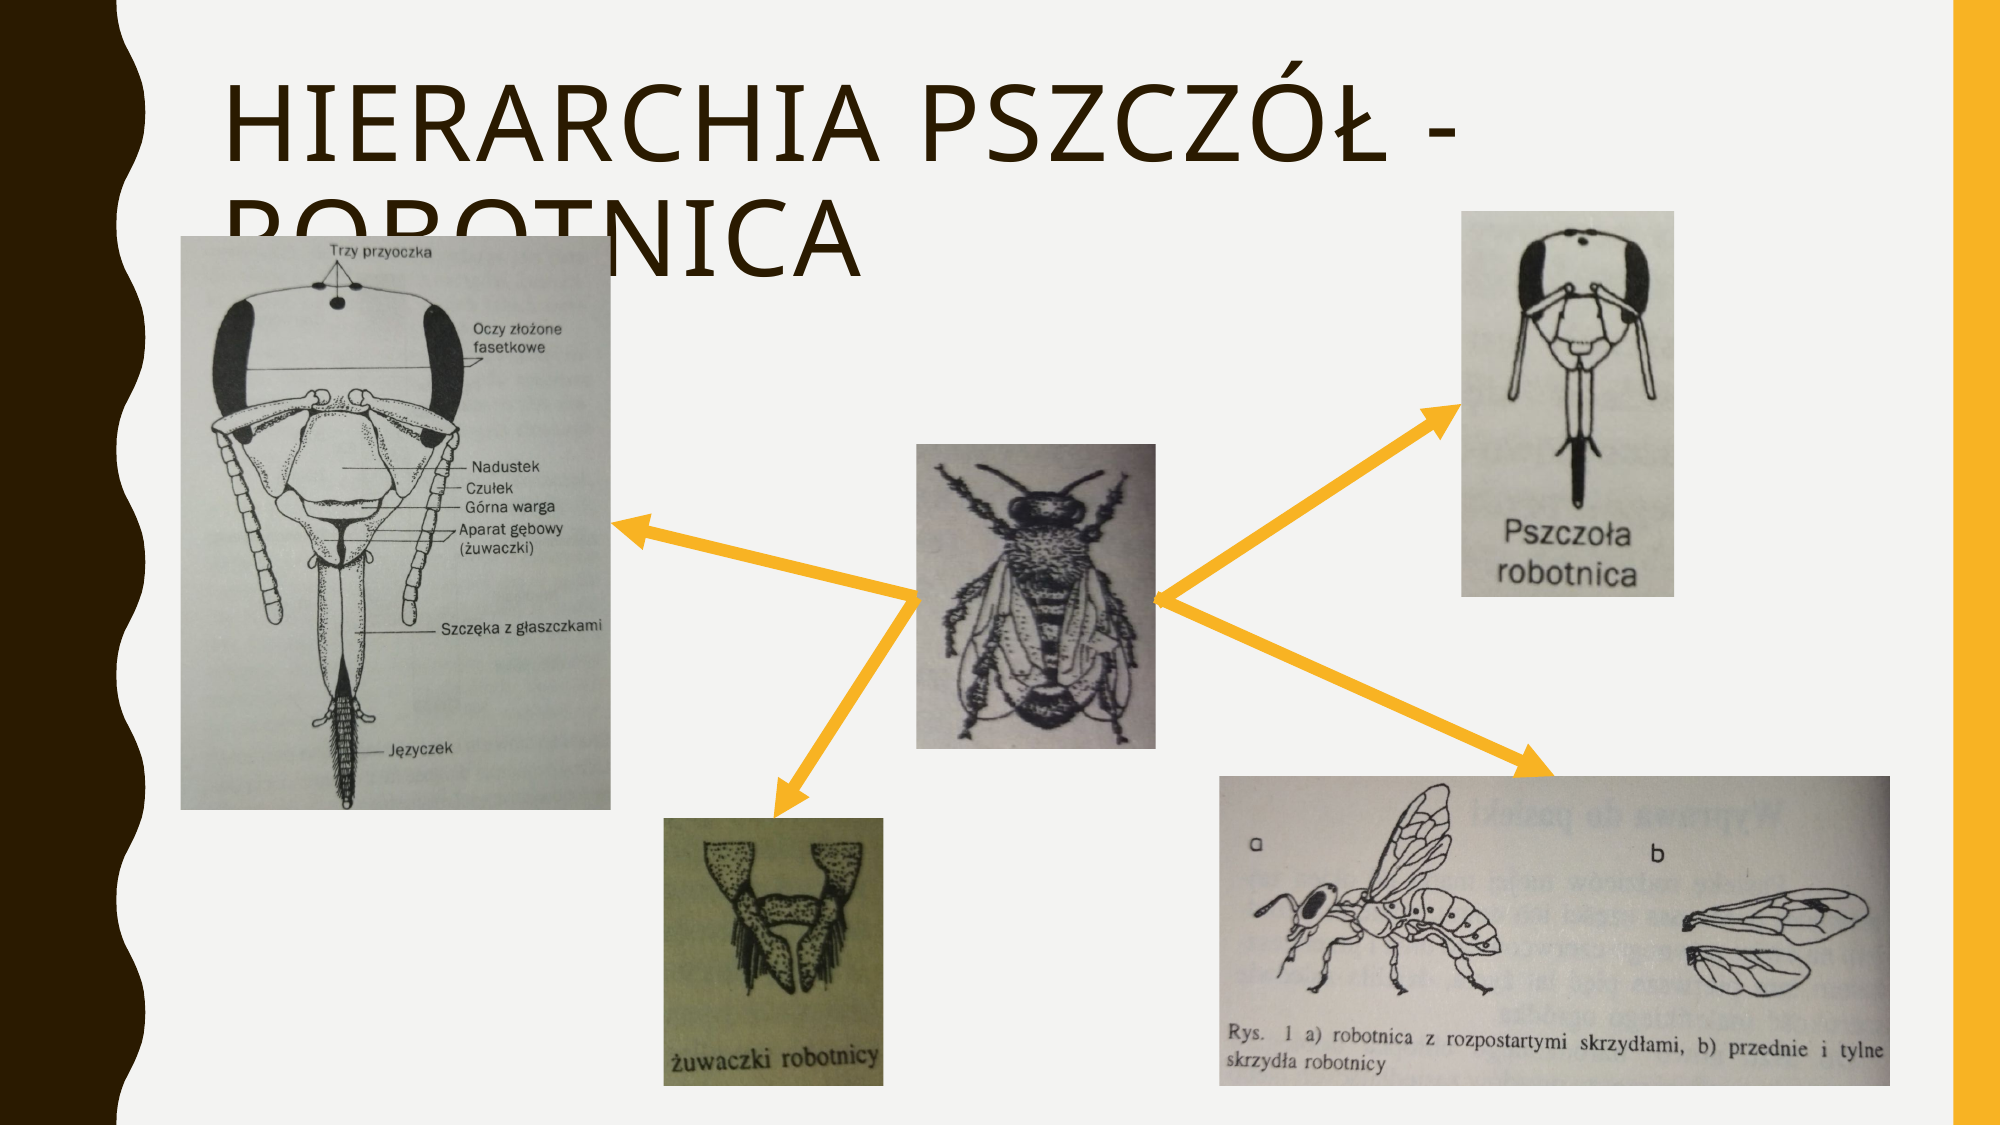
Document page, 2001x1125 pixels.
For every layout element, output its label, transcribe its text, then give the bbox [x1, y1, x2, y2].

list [883, 477, 1157, 717]
title Hierarchia pszczół - robotnica [205, 62, 1875, 308]
picture [916, 444, 1156, 477]
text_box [773, 597, 917, 819]
picture [917, 717, 1155, 749]
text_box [610, 522, 917, 597]
picture [108, 236, 683, 810]
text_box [1157, 403, 1462, 604]
picture [639, 818, 908, 1086]
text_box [1155, 596, 1555, 776]
picture [1219, 211, 1890, 1125]
